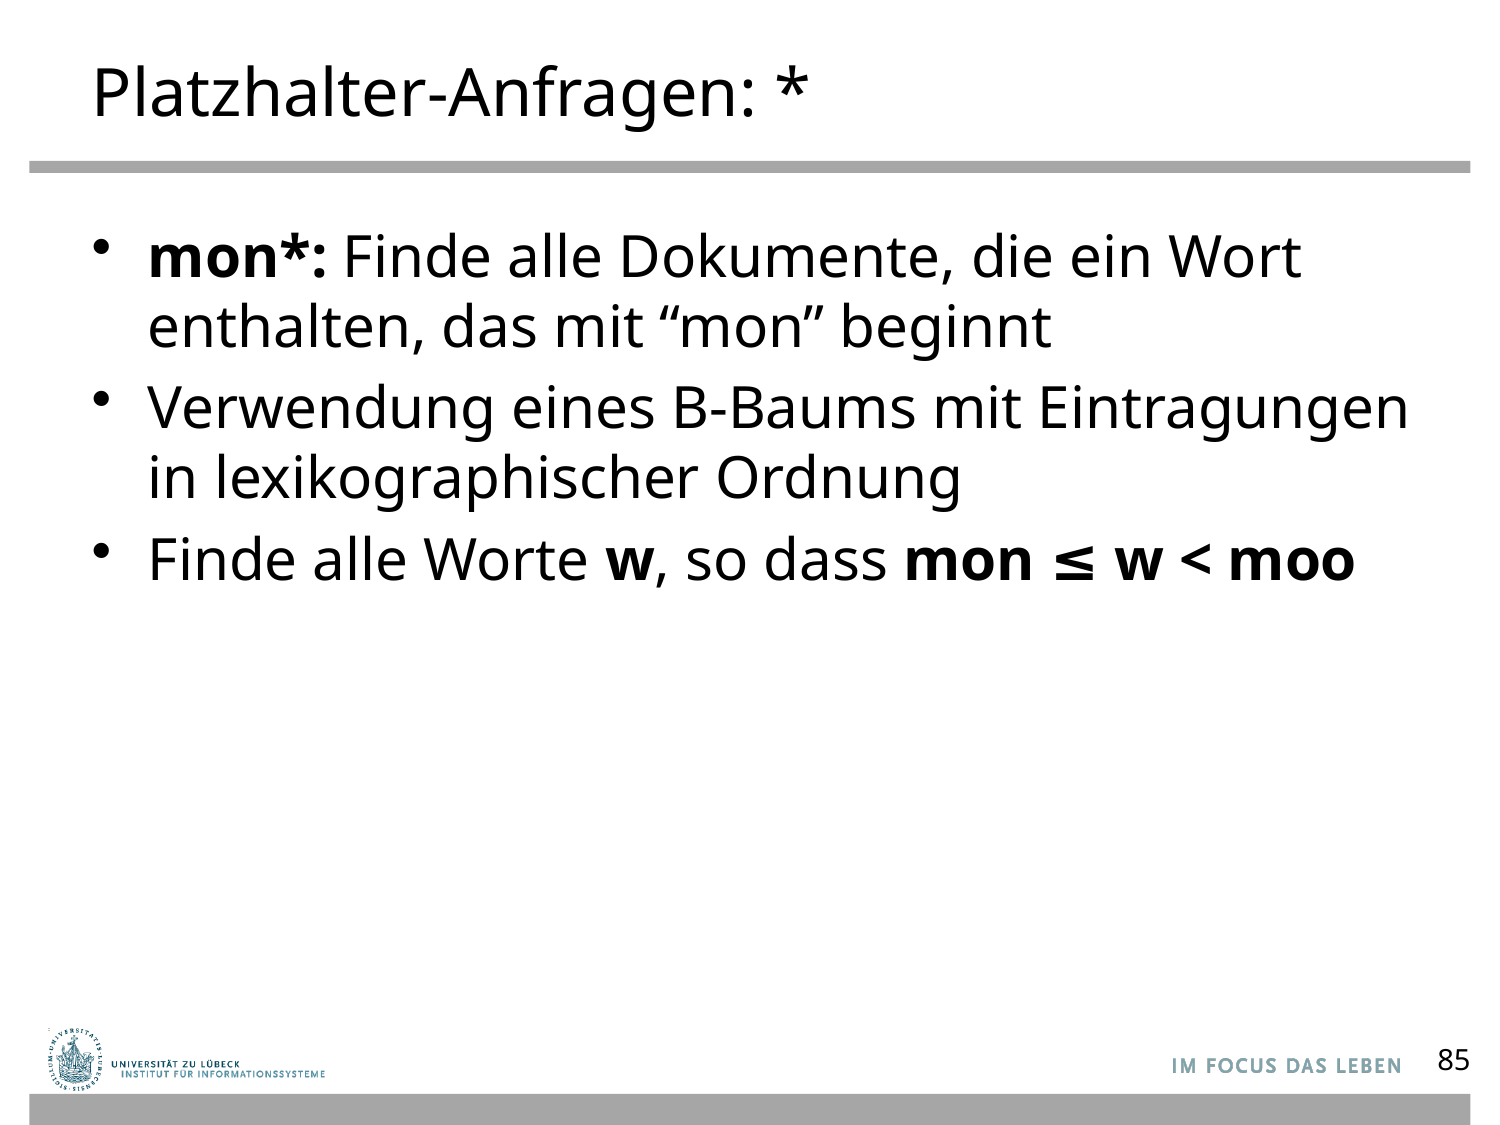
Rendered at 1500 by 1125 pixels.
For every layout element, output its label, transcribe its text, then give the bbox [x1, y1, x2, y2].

slide_number 85 [1423, 1040, 1486, 1083]
picture [1173, 1058, 1400, 1073]
title Platzhalter-Anfragen: * [76, 42, 1427, 126]
list mon*: Finde alle Dokumente, die ein Wort enthalten, das mit “mon” beginnt Verwendung eines B-Baums mit Eintragungen in lexikographischer Ordnung Finde alle Worte w, so dass mon ≤ w < moo [76, 211, 1435, 1012]
